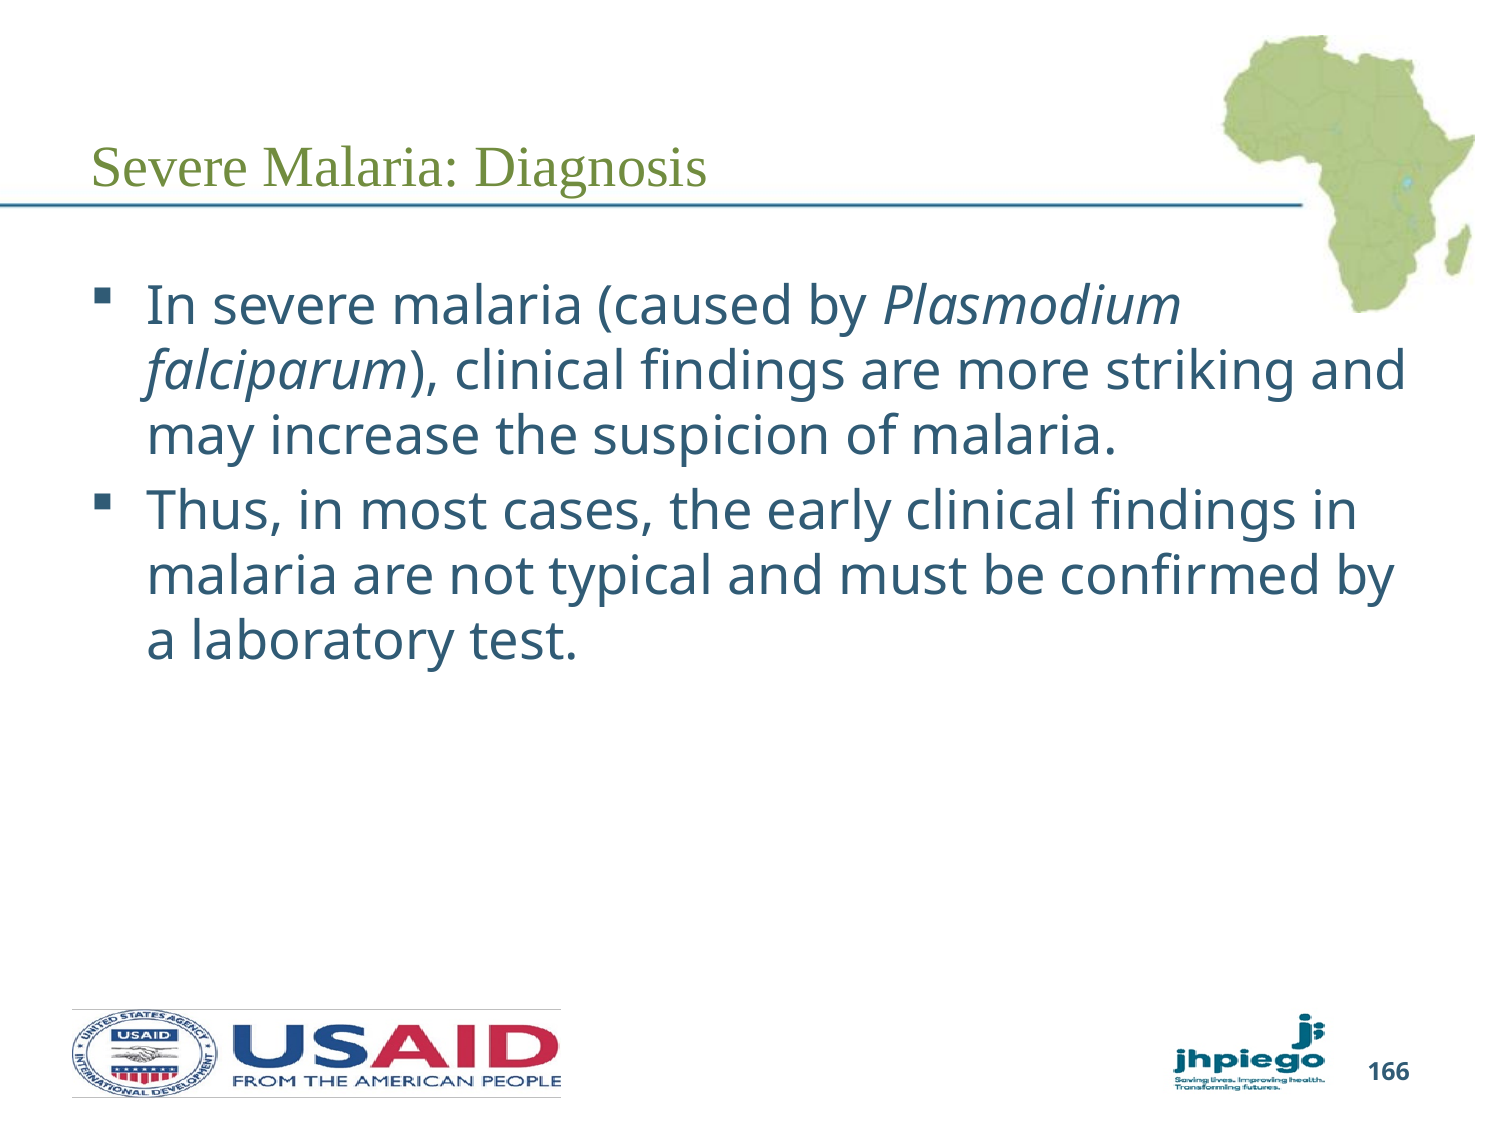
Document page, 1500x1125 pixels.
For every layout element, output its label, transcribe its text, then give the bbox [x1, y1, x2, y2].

list In severe malaria (caused by Plasmodium falciparum), clinical findings are more striking and may increase the suspicion of malaria. Thus, in most cases, the early clinical findings in malaria are not typical and must be confirmed by a laboratory test. [75, 262, 1425, 975]
picture [0, 35, 1475, 313]
title Severe Malaria: Diagnosis [75, 37, 1288, 206]
picture [72, 999, 1350, 1105]
slide_number 166 [1074, 1042, 1425, 1103]
